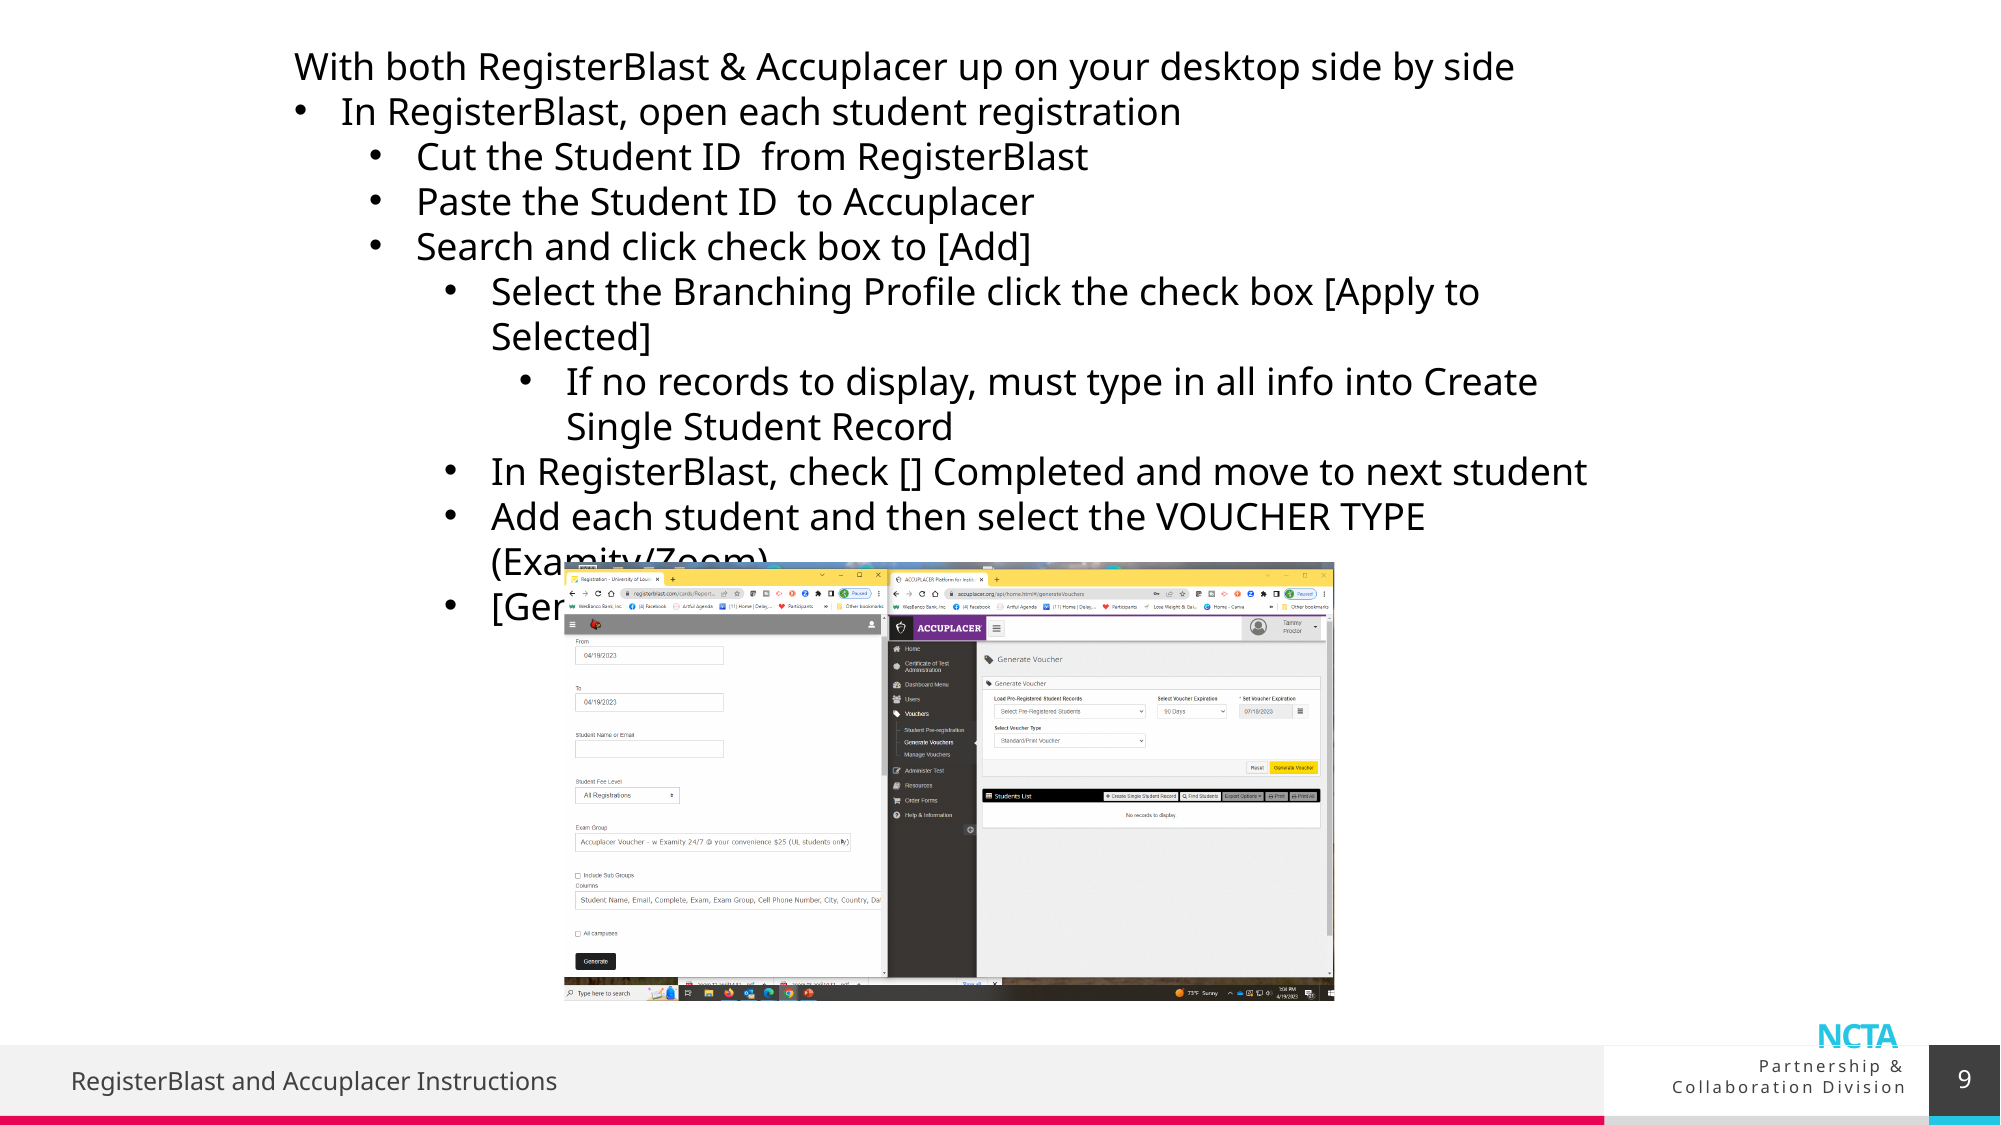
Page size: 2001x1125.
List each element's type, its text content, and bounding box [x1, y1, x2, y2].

text_box With both RegisterBlast & Accuplacer up on your desktop side by side In RegisterBlast, open each student registration Cut the Student ID from RegisterBlast Paste the Student ID to Accuplacer Search and click check box to [Add] Select the Branching Profile click the check box [Apply to Selected] If no records to display, must type in all info into Create Single Student Record In RegisterBlast, check [] Completed and move to next student Add each student and then select the VOUCHER TYPE (Examity/Zoom) [Generate] [279, 35, 1620, 725]
footer RegisterBlast and Accuplacer Instructions [70, 1056, 1000, 1105]
picture [564, 562, 1335, 1001]
slide_number 9 [1929, 1045, 2000, 1116]
